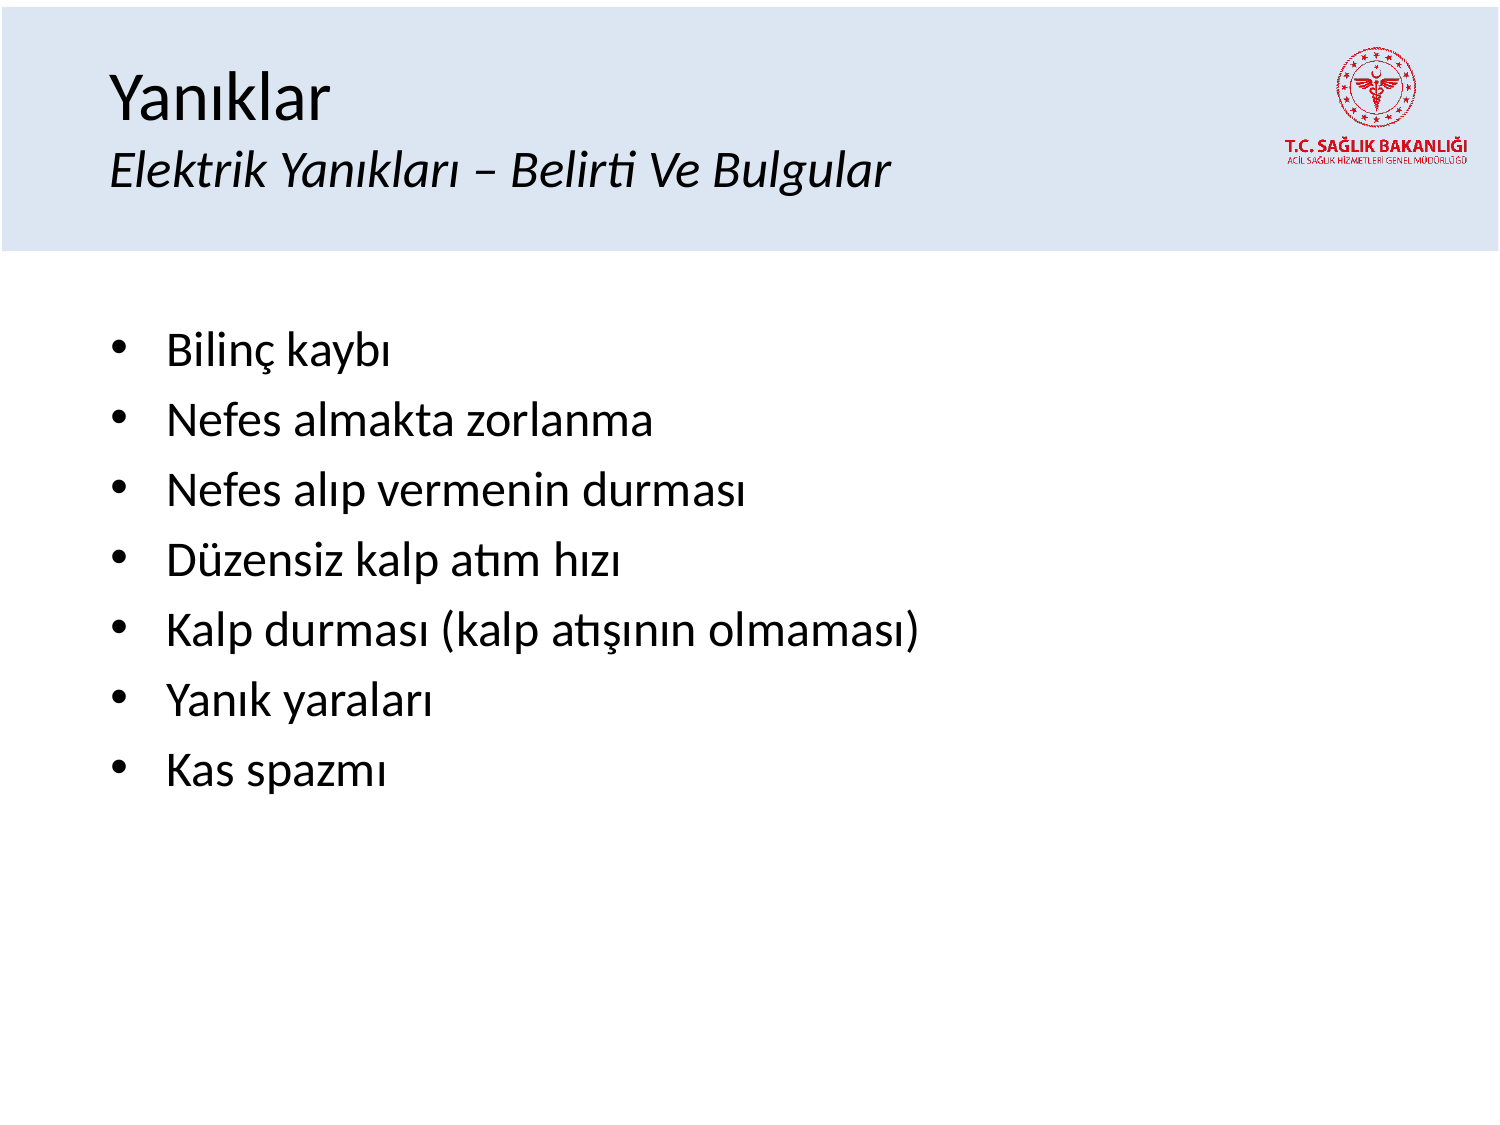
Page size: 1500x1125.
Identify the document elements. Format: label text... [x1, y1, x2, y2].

text_box [0, 5, 1500, 253]
list Bilinç kaybı Nefes almakta zorlanma Nefes alıp vermenin durması Düzensiz kalp atım hızı Kalp durması (kalp atışının olmaması) Yanık yaraları Kas spazmı [95, 308, 958, 817]
title Yanıklar Elektrik Yanıkları – Belirti Ve Bulgular [94, 42, 1306, 206]
picture [1285, 47, 1467, 166]
